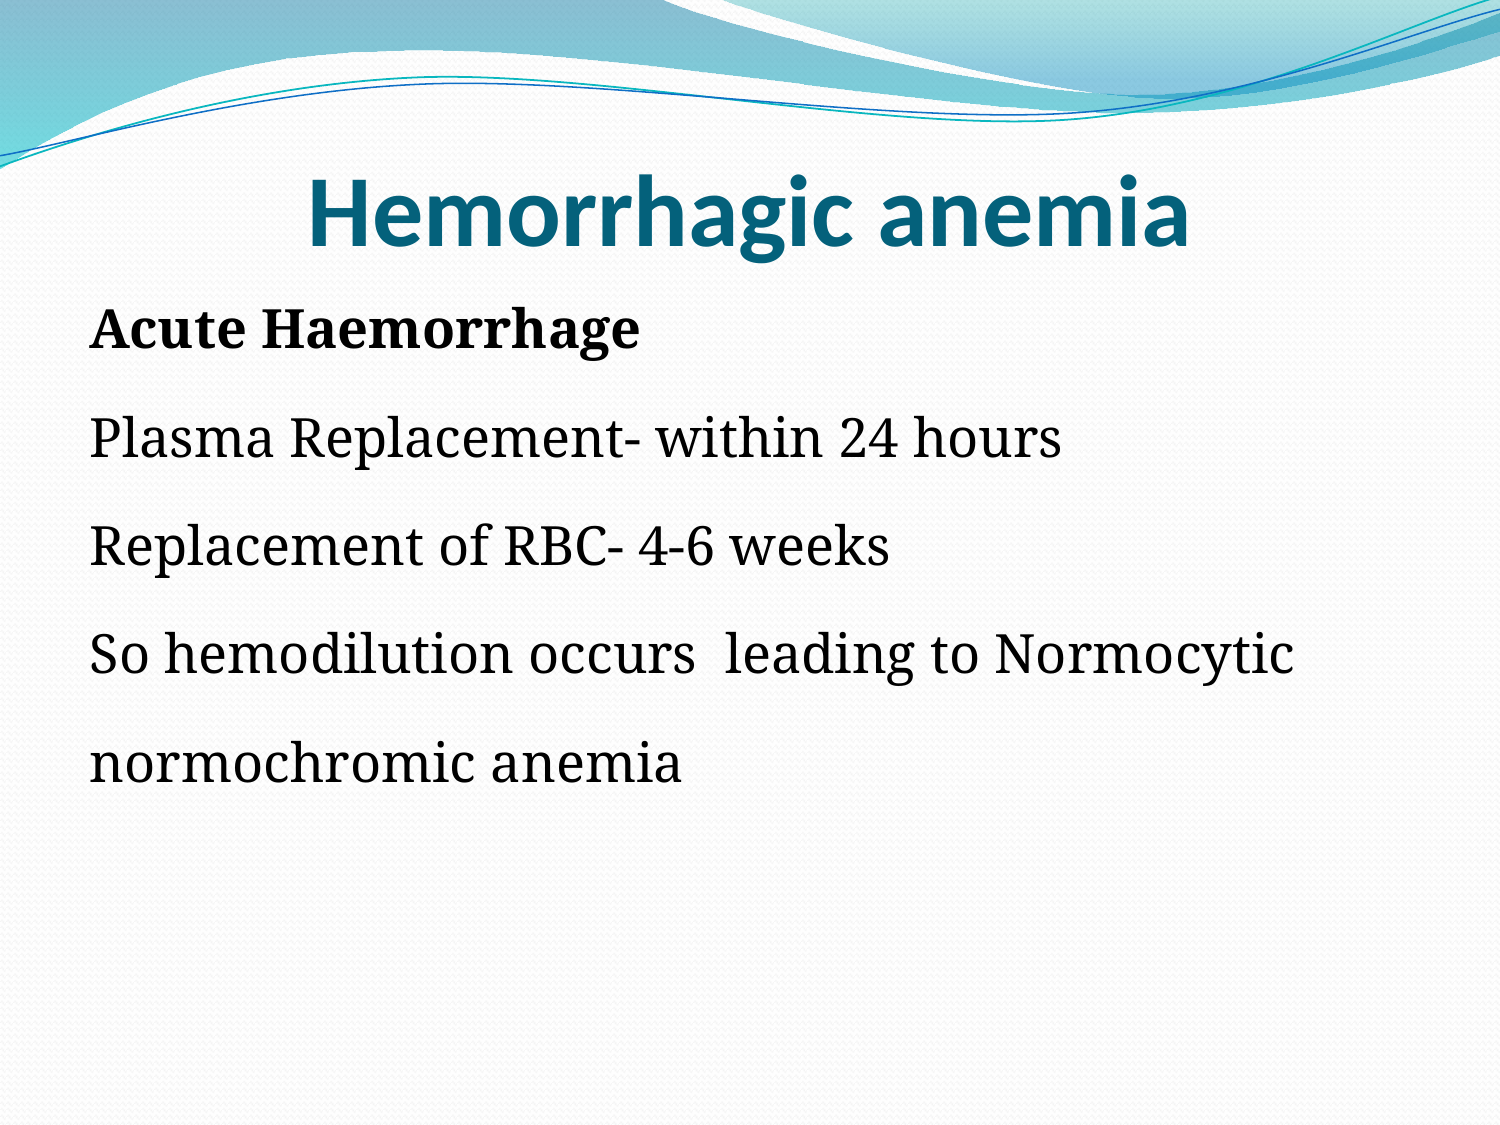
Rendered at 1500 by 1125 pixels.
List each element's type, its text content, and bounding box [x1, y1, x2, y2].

list Acute Haemorrhage Plasma Replacement- within 24 hours Replacement of RBC- 4-6 weeks So hemodilution occurs leading to Normocytic normochromic anemia [75, 287, 1425, 1038]
title Hemorrhagic anemia [75, 137, 1425, 268]
